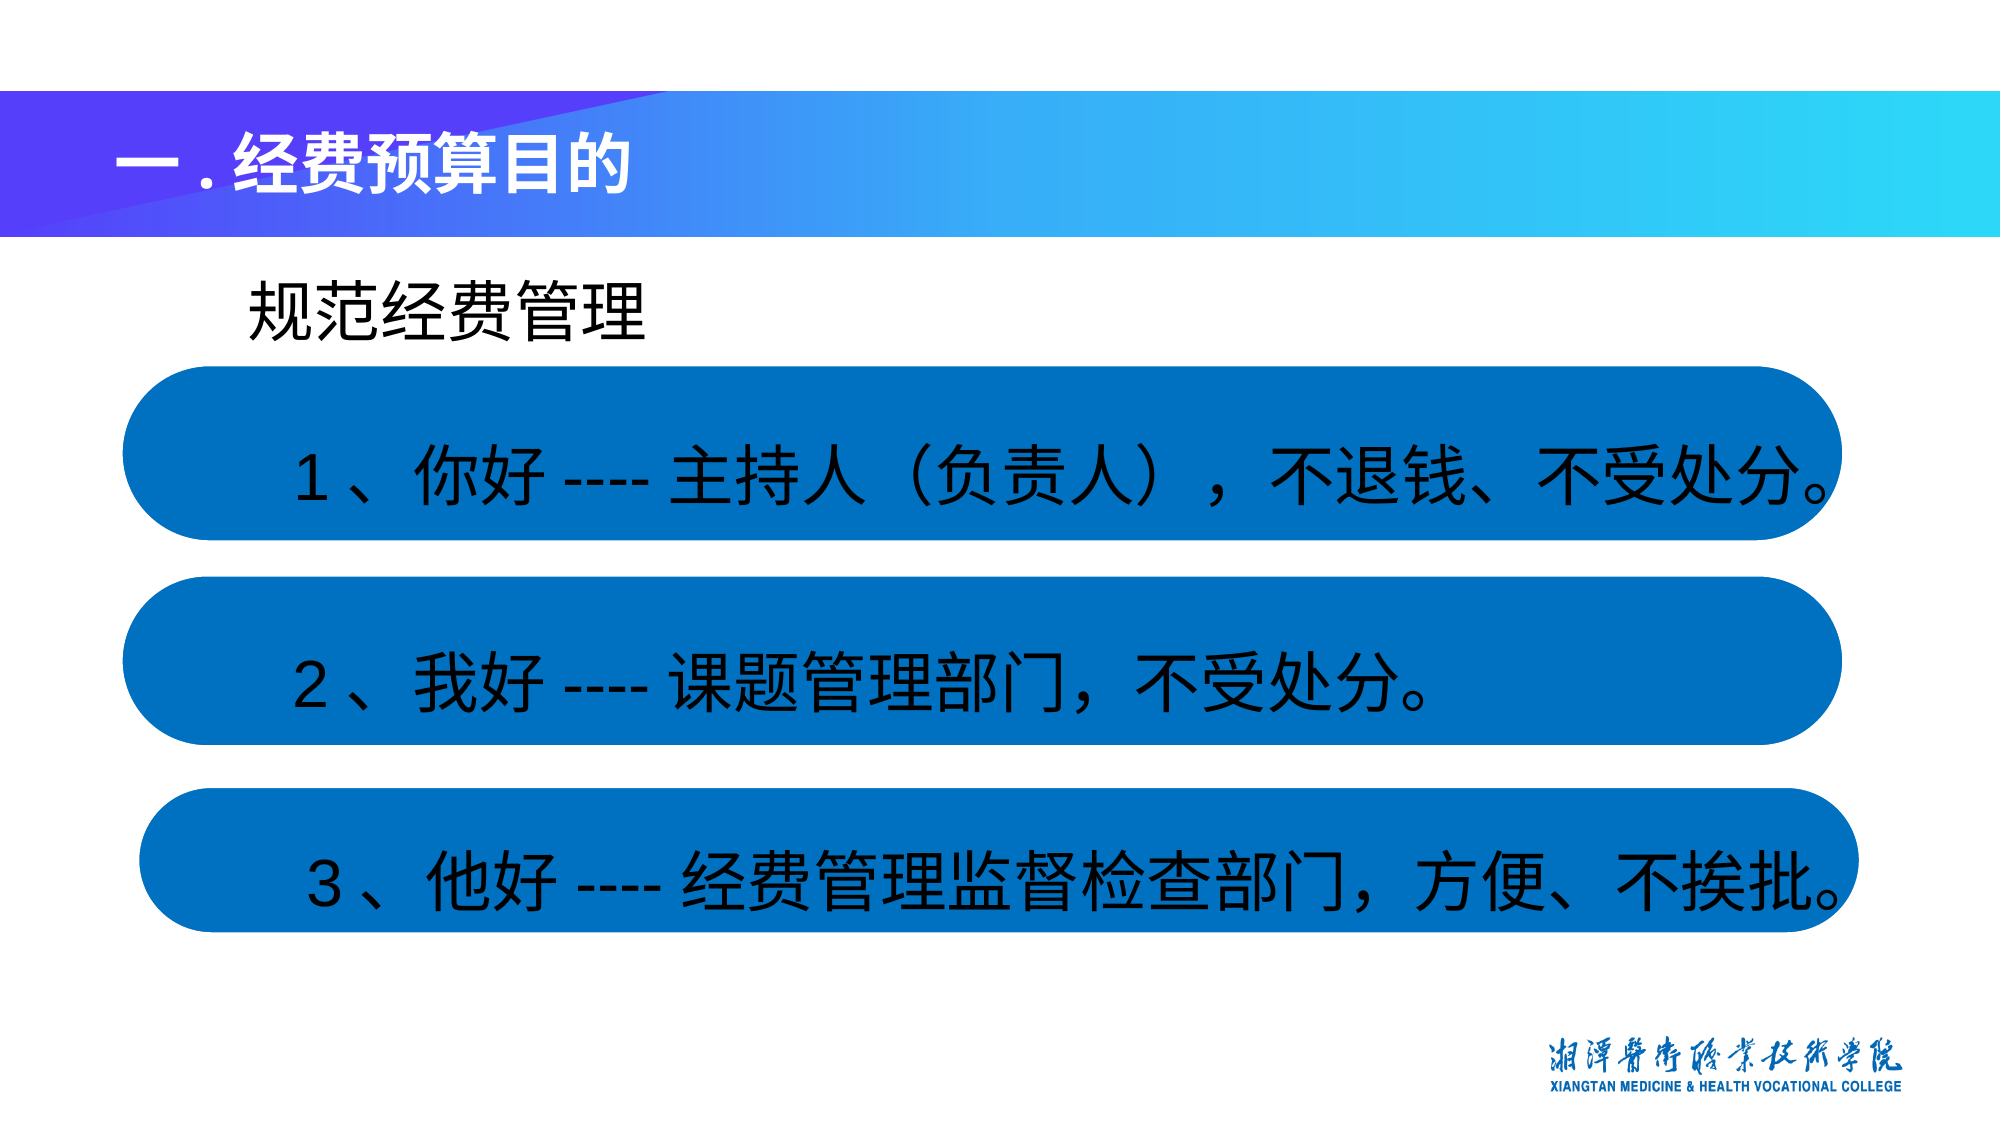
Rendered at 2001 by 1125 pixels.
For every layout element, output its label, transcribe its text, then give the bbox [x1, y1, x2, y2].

text_box 3、他好----经费管理监督检查部门，方便、不挨批。 [137, 785, 1861, 935]
picture [0, 91, 2000, 237]
list 规范经费管理 [99, 262, 1900, 1005]
text_box 1、你好----主持人（负责人），不退钱、不受处分。 [120, 364, 1845, 543]
text_box 2、我好----课题管理部门，不受处分。 [120, 574, 1845, 748]
picture [1544, 975, 1956, 1125]
